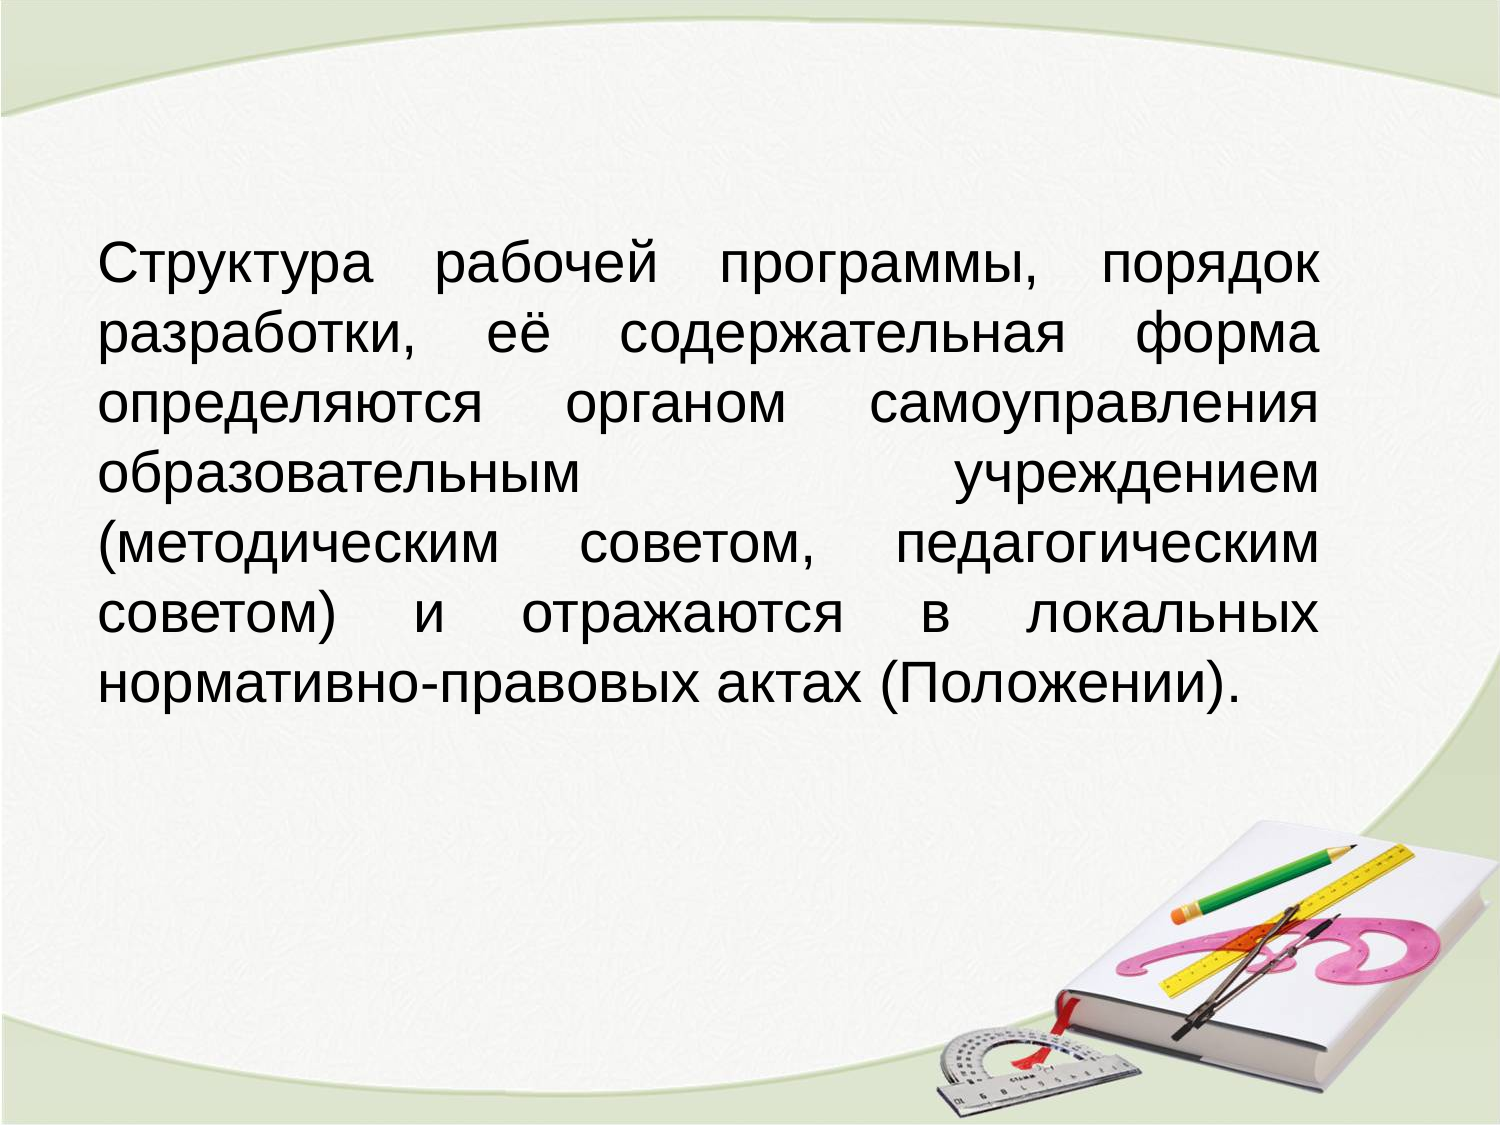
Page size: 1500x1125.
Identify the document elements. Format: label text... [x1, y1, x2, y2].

text_box Структура рабочей программы, порядок разработки, её содержательная форма определяются органом самоуправления образовательным учреждением (методическим советом, педагогическим советом) и отражаются в локальных нормативно-правовых актах (Положении). [82, 216, 1336, 722]
picture [0, 0, 1500, 1125]
